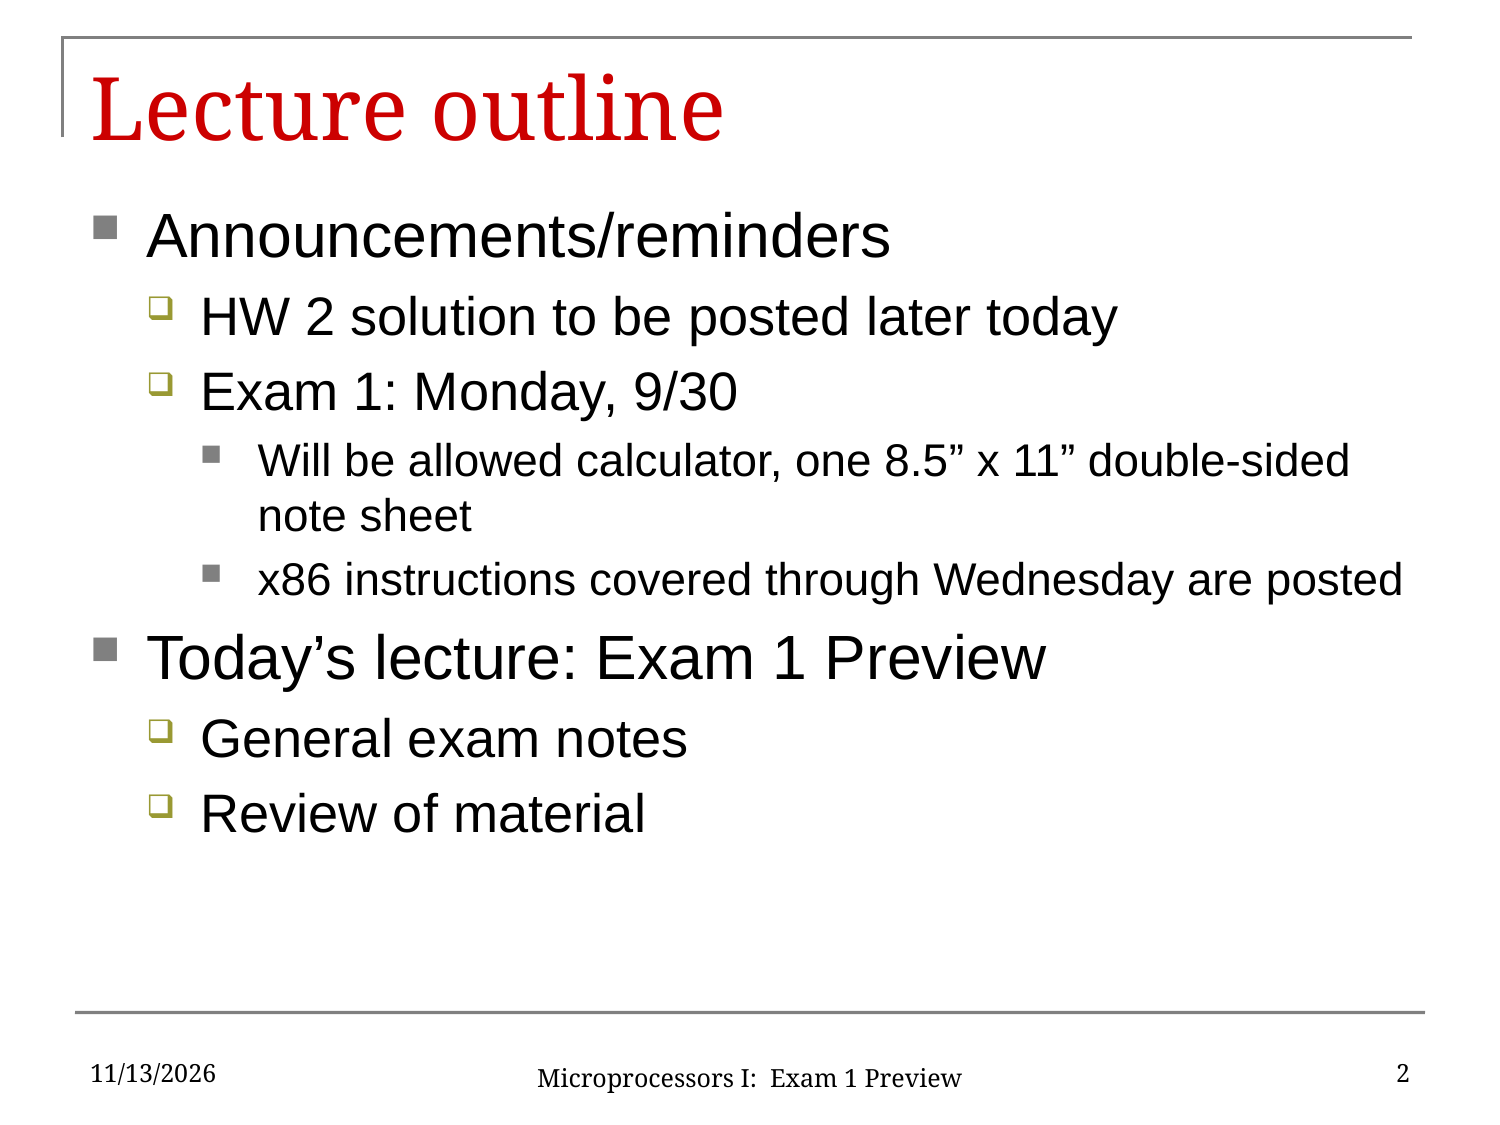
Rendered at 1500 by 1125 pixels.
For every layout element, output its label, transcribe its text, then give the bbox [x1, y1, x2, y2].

title Lecture outline [75, 45, 1425, 163]
slide_number 2 [1074, 1023, 1426, 1100]
list Announcements/reminders HW 2 solution to be posted later today Exam 1: Monday, 9/30 Will be allowed calculator, one 8.5” x 11” double-sided note sheet x86 instructions covered through Wednesday are posted Today’s lecture: Exam 1 Preview General exam notes Review of material [75, 187, 1425, 1006]
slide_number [74, 1023, 426, 1100]
footer Microprocessors I: Exam 1 Preview [512, 1024, 988, 1101]
